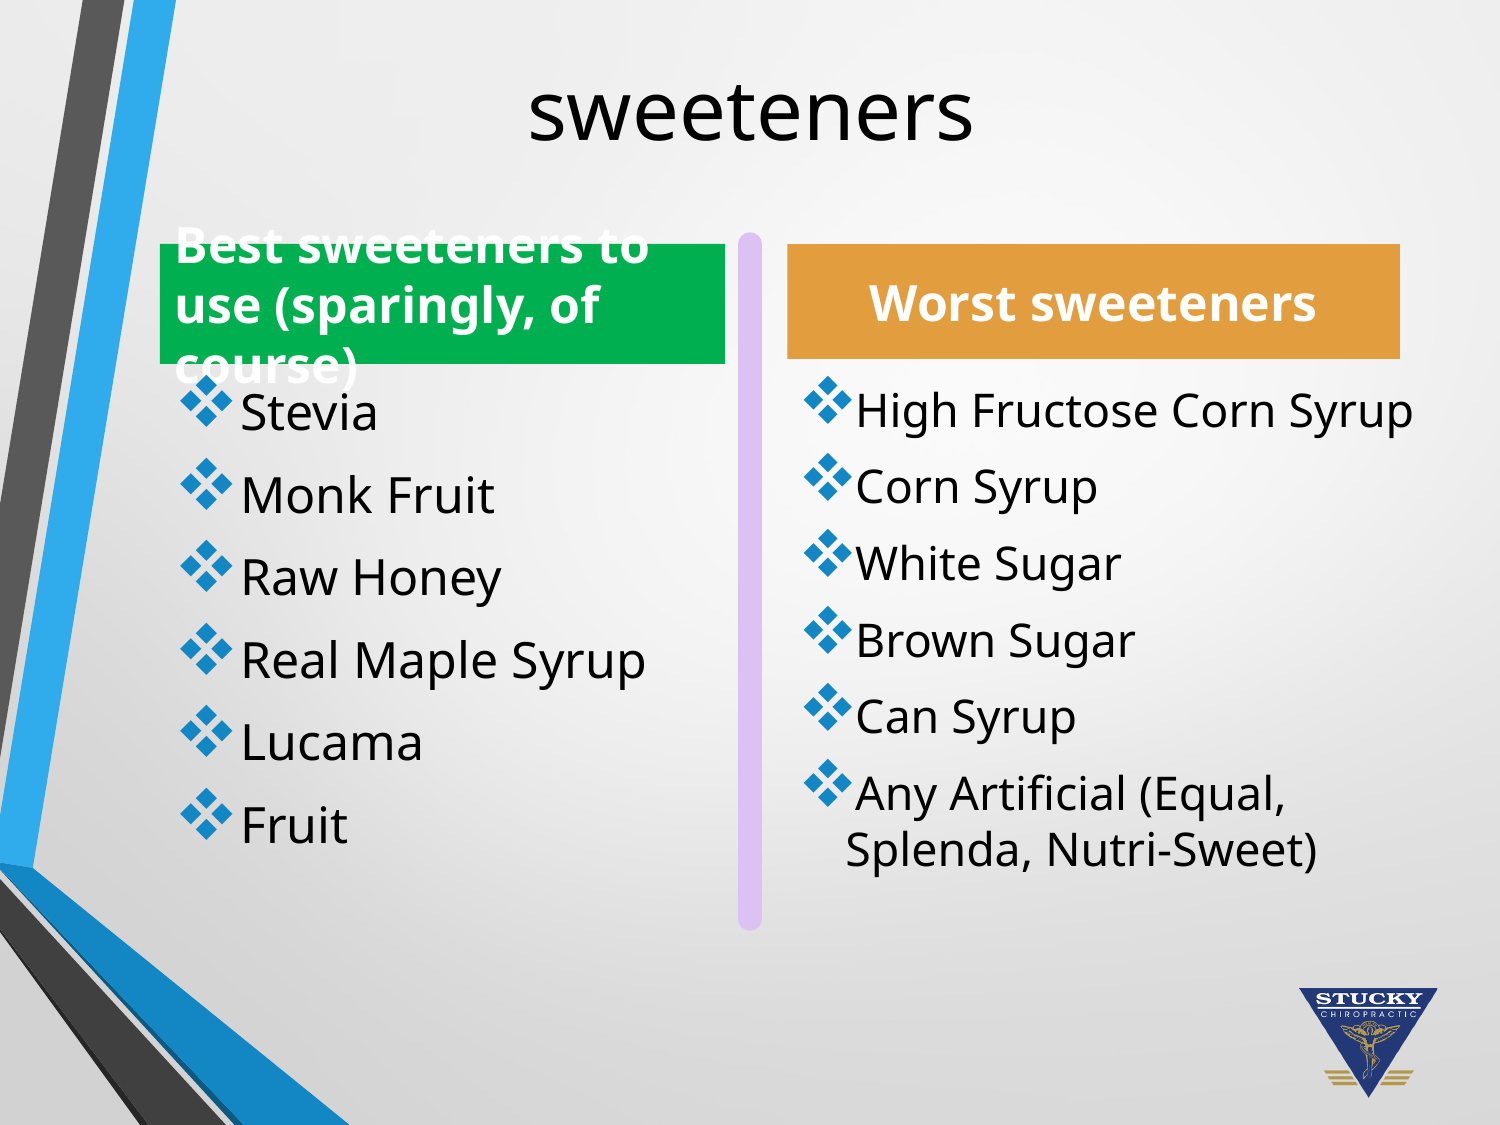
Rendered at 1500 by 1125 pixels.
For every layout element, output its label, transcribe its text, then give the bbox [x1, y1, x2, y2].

text_box sweeteners [134, 49, 1369, 140]
picture [1299, 988, 1438, 1100]
text_box High Fructose Corn Syrup Corn Syrup White Sugar Brown Sugar Can Syrup Any Artificial (Equal, Splenda, Nutri-Sweet) [783, 373, 1500, 884]
text_box Worst sweeteners [787, 244, 1400, 359]
text_box Best sweeteners to use (sparingly, of course) [159, 243, 725, 364]
text_box Stevia Monk Fruit Raw Honey Real Maple Syrup Lucama Fruit [159, 373, 725, 884]
